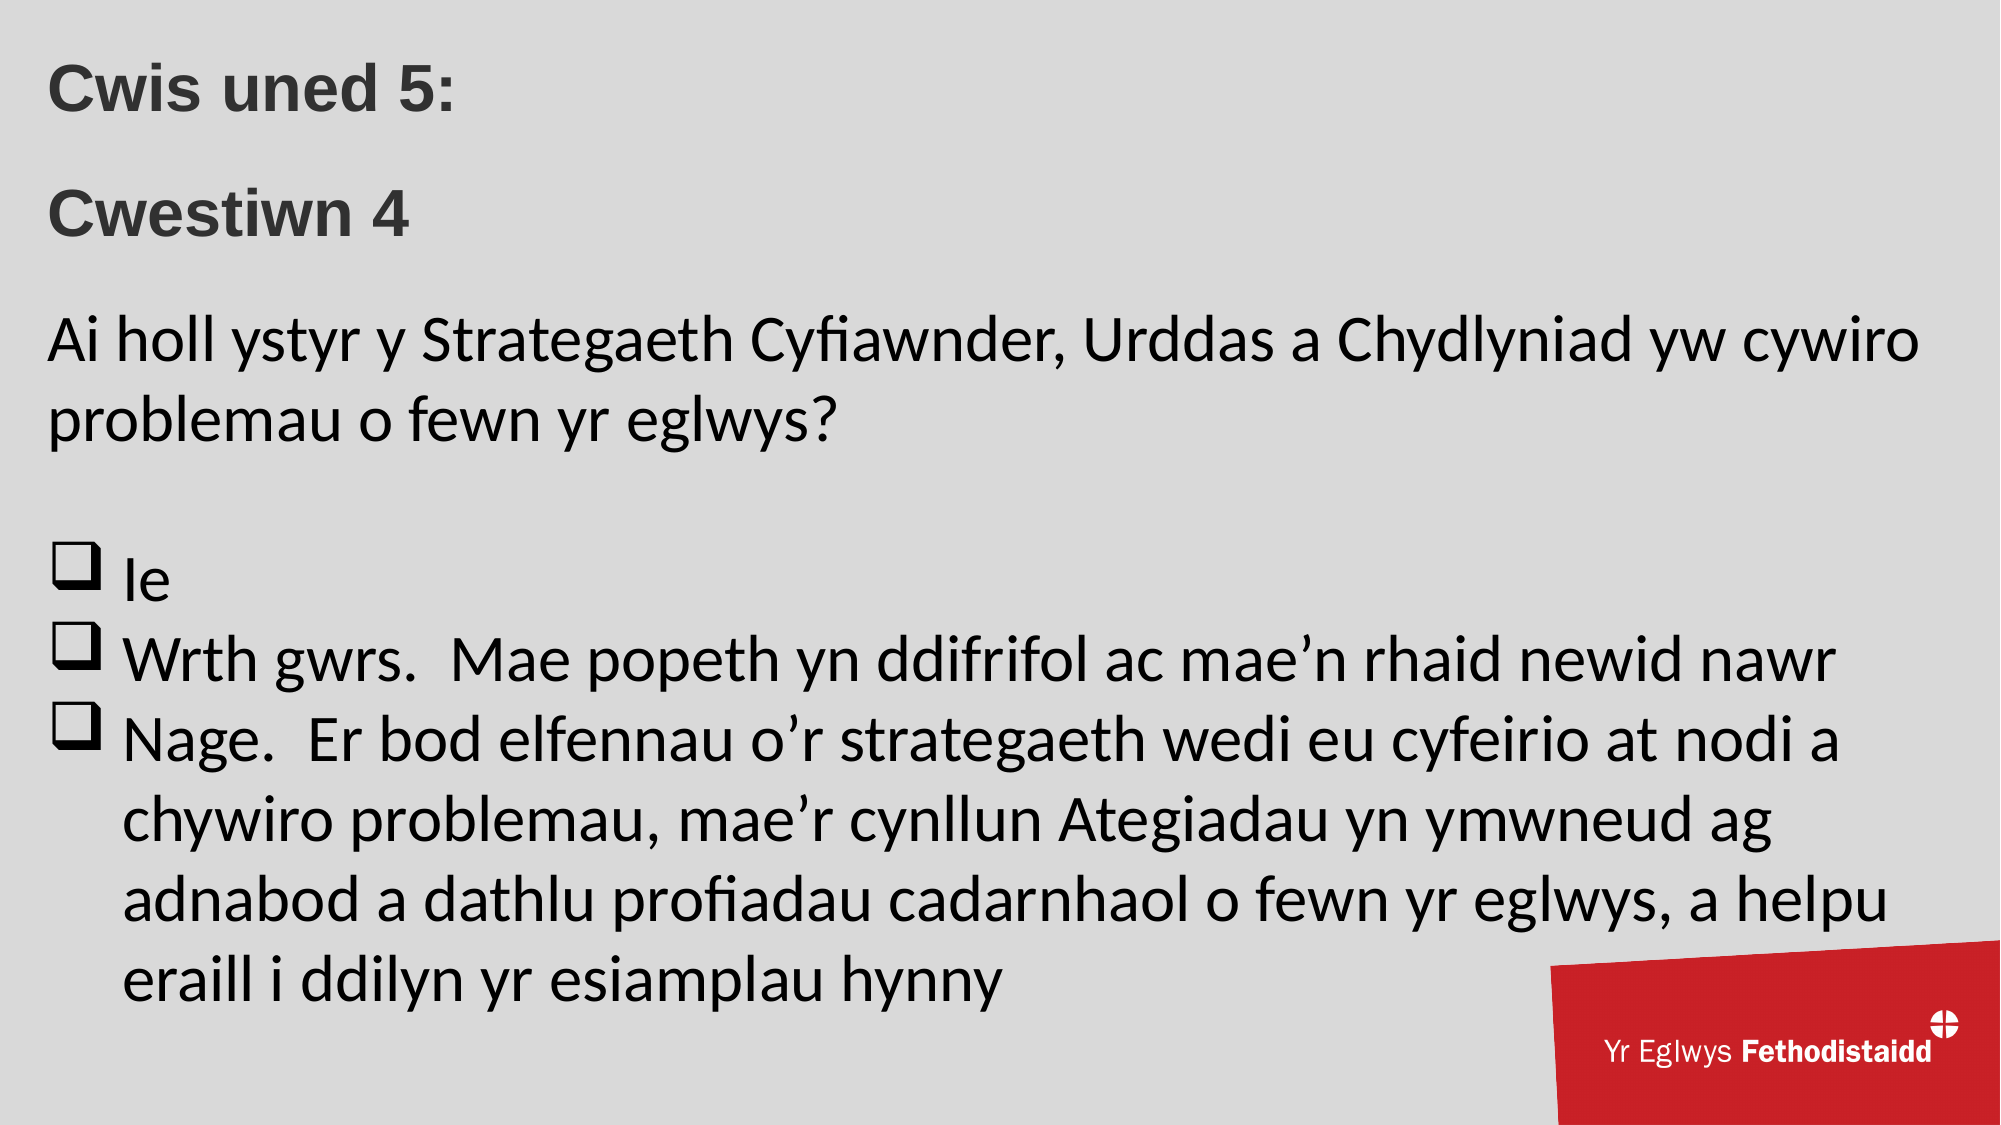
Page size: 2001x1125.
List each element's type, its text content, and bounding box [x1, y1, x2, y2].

text_box Cwis uned 5: Cwestiwn 4 Ai holl ystyr y Strategaeth Cyfiawnder, Urddas a Chydlyniad yw cywiro problemau o fewn yr eglwys? Ie Wrth gwrs. Mae popeth yn ddifrifol ac mae’n rhaid newid nawr Nage. Er bod elfennau o’r strategaeth wedi eu cyfeirio at nodi a chywiro problemau, mae’r cynllun Ategiadau yn ymwneud ag adnabod a dathlu profiadau cadarnhaol o fewn yr eglwys, a helpu eraill i ddilyn yr esiamplau hynny [32, 37, 1959, 1022]
picture [1549, 940, 2000, 1125]
